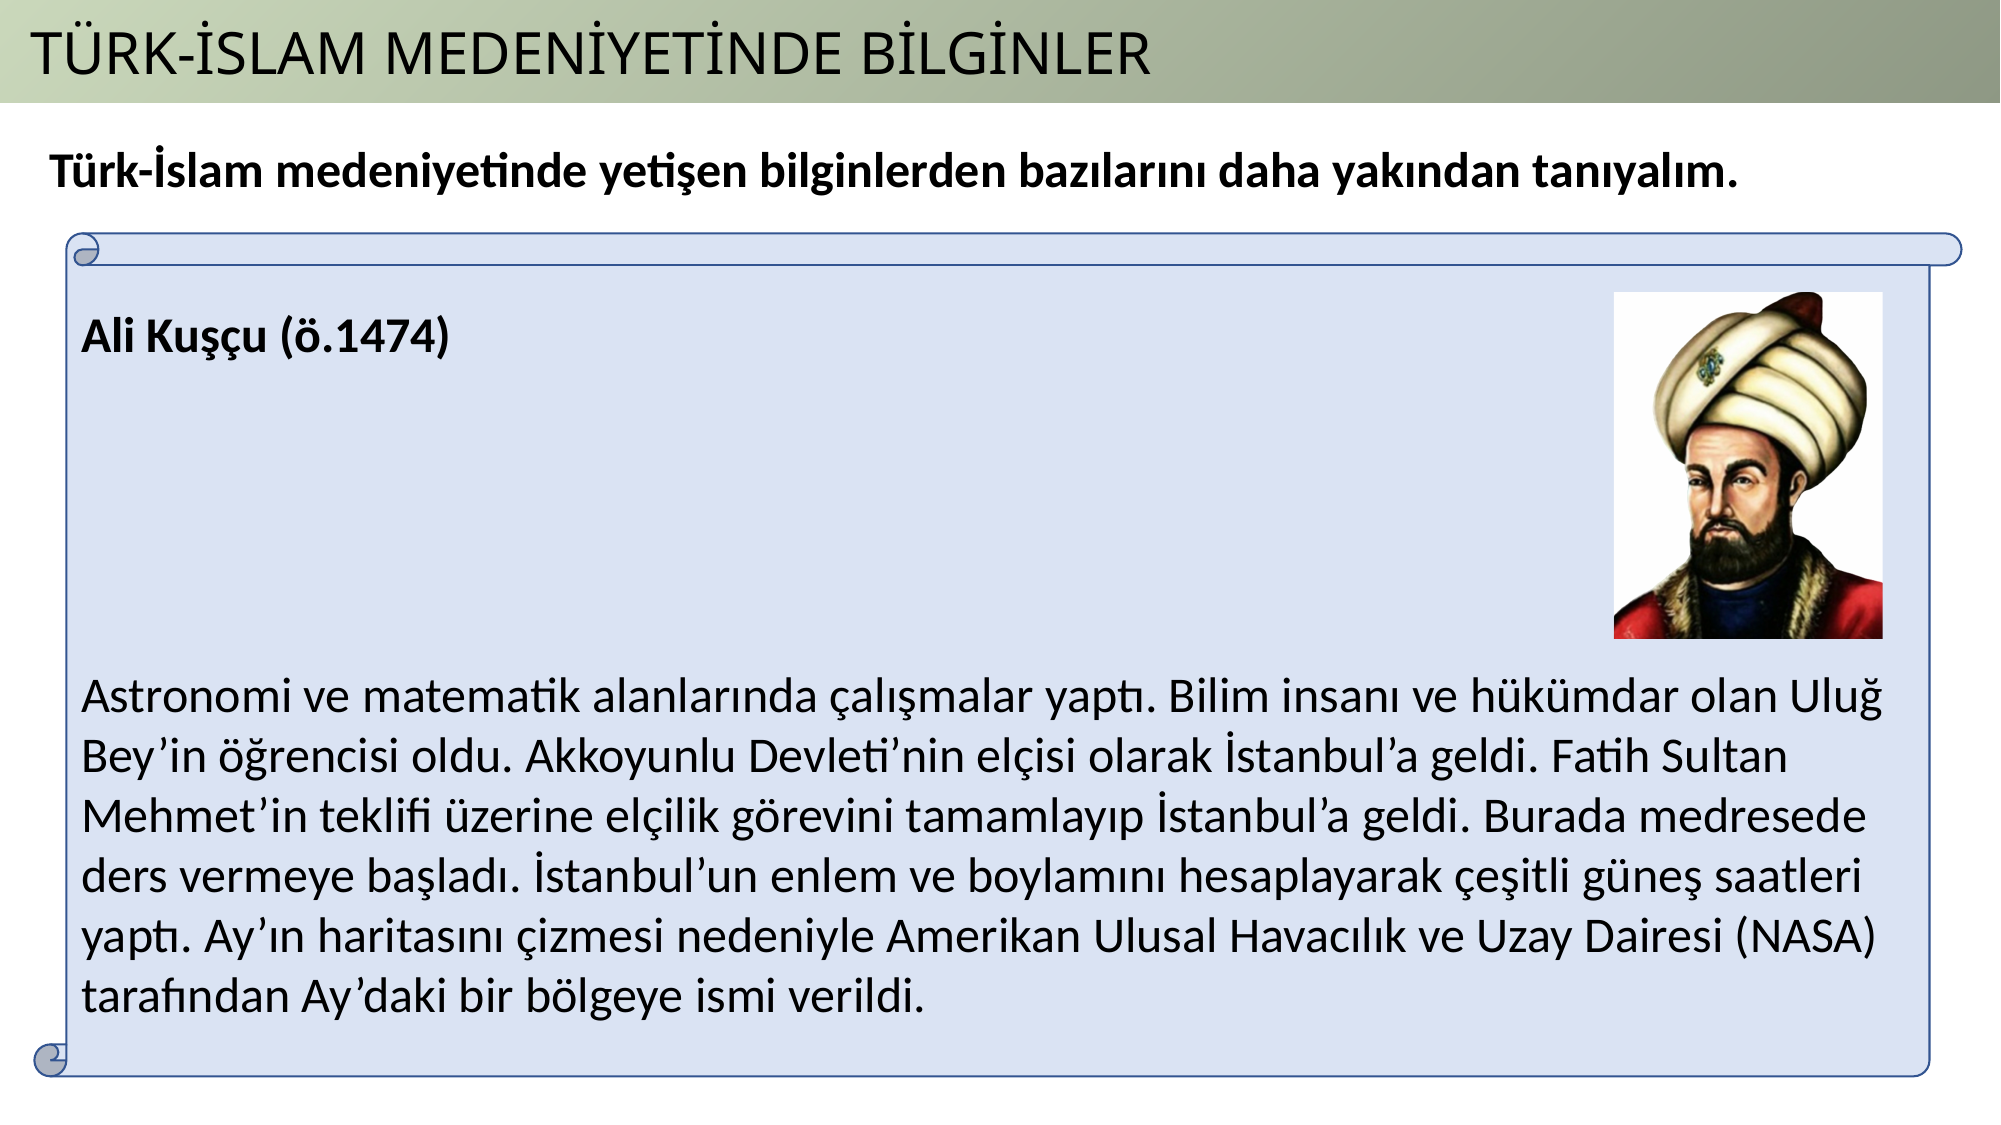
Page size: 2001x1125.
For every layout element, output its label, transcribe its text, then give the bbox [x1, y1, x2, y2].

picture [1613, 292, 1883, 640]
text_box Ali Kuşçu (ö.1474) Astronomi ve matematik alanlarında çalışmalar yaptı. Bilim insanı ve hükümdar olan Uluğ Bey’in öğrencisi oldu. Akkoyunlu Devleti’nin elçisi olarak İstanbul’a geldi. Fatih Sultan Mehmet’in teklifi üzerine elçilik görevini tamamlayıp İstanbul’a geldi. Burada medresede ders vermeye başladı. İstanbul’un enlem ve boylamını hesaplayarak çeşitli güneş saatleri yaptı. Ay’ın haritasını çizmesi nedeniyle Amerikan Ulusal Havacılık ve Uzay Dairesi (NASA) tarafından Ay’daki bir bölgeye ismi verildi. [33, 232, 1963, 1078]
text_box TÜRK-İSLAM MEDENİYETİNDE BİLGİNLER [0, 0, 2000, 103]
text_box Türk-İslam medeniyetinde yetişen bilginlerden bazılarını daha yakından tanıyalım. [34, 130, 1797, 205]
